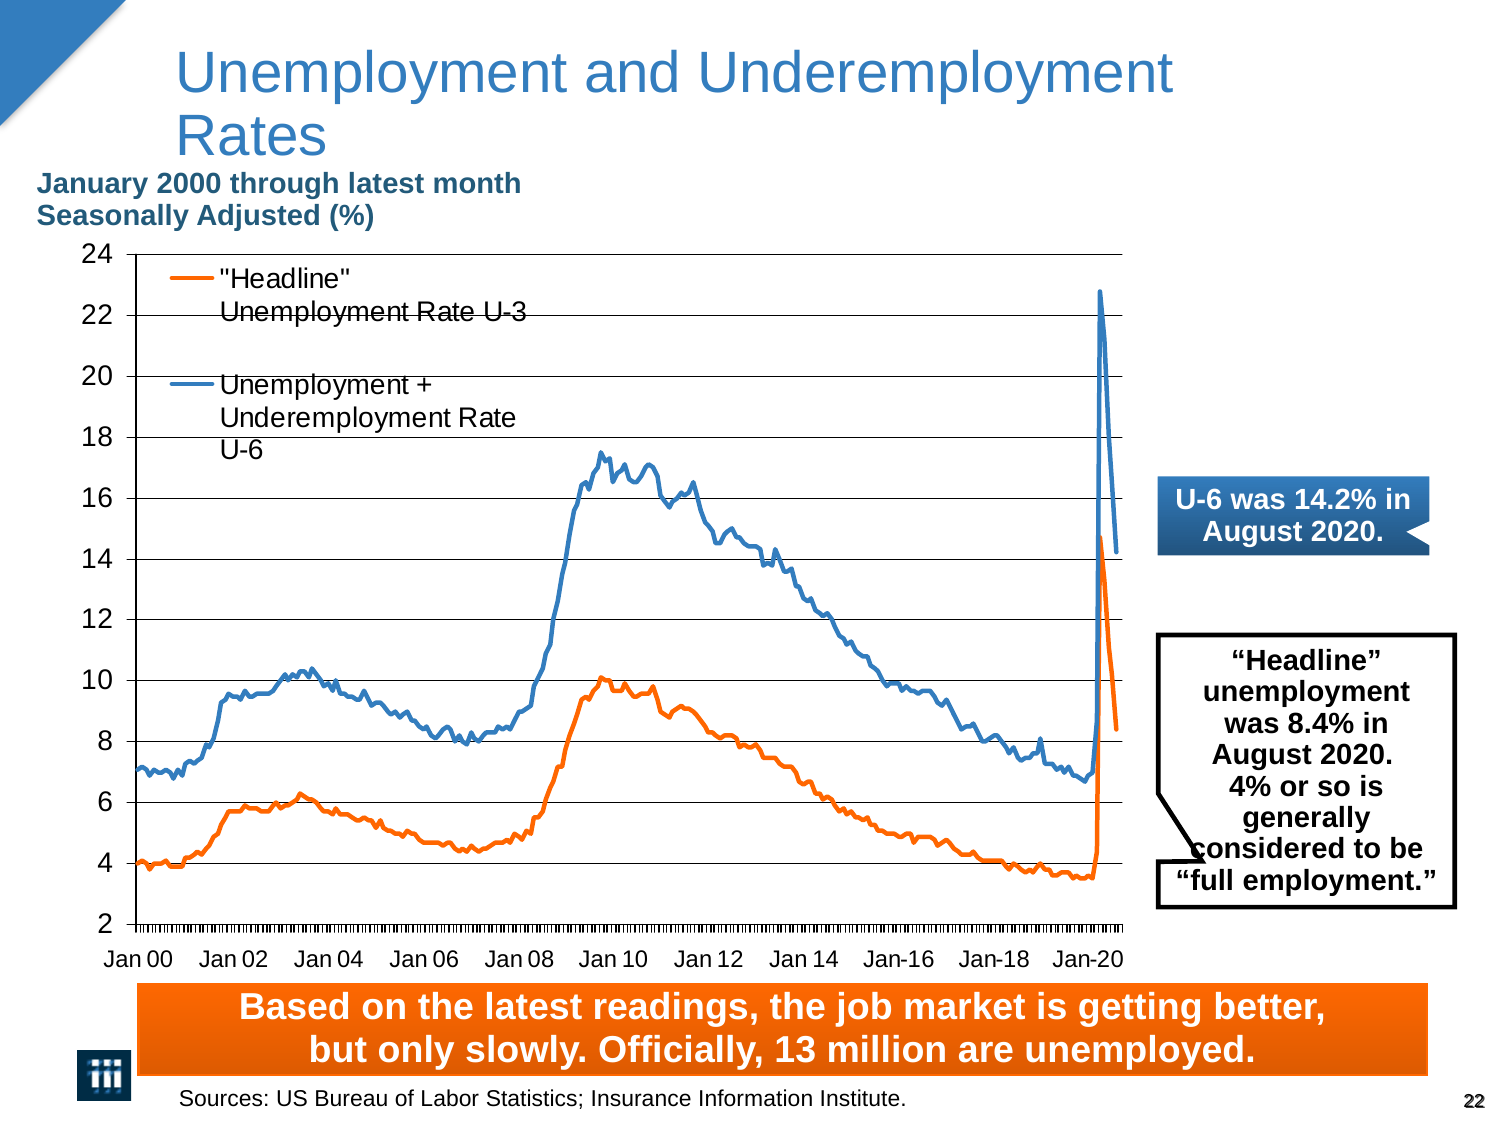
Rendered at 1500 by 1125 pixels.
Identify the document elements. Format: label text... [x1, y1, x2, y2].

text_box Based on the latest readings, the job market is getting better, but only slowly. Officially, 13 million are unemployed. [138, 984, 1428, 1076]
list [49, 222, 1160, 986]
text_box “Headline” unemployment was 8.4% in August 2020. 4% or so is generally considered to be “full employment.” [1164, 635, 1455, 908]
text_box January 2000 through latest month Seasonally Adjusted (%) [36, 168, 555, 232]
title Unemployment and Underemployment Rates [160, 38, 1307, 176]
text_box Sources: US Bureau of Labor Statistics; Insurance Information Institute. [118, 1088, 996, 1125]
text_box U-6 was 14.2% in August 2020. [1164, 474, 1432, 558]
text_box 22 [1410, 1091, 1485, 1111]
